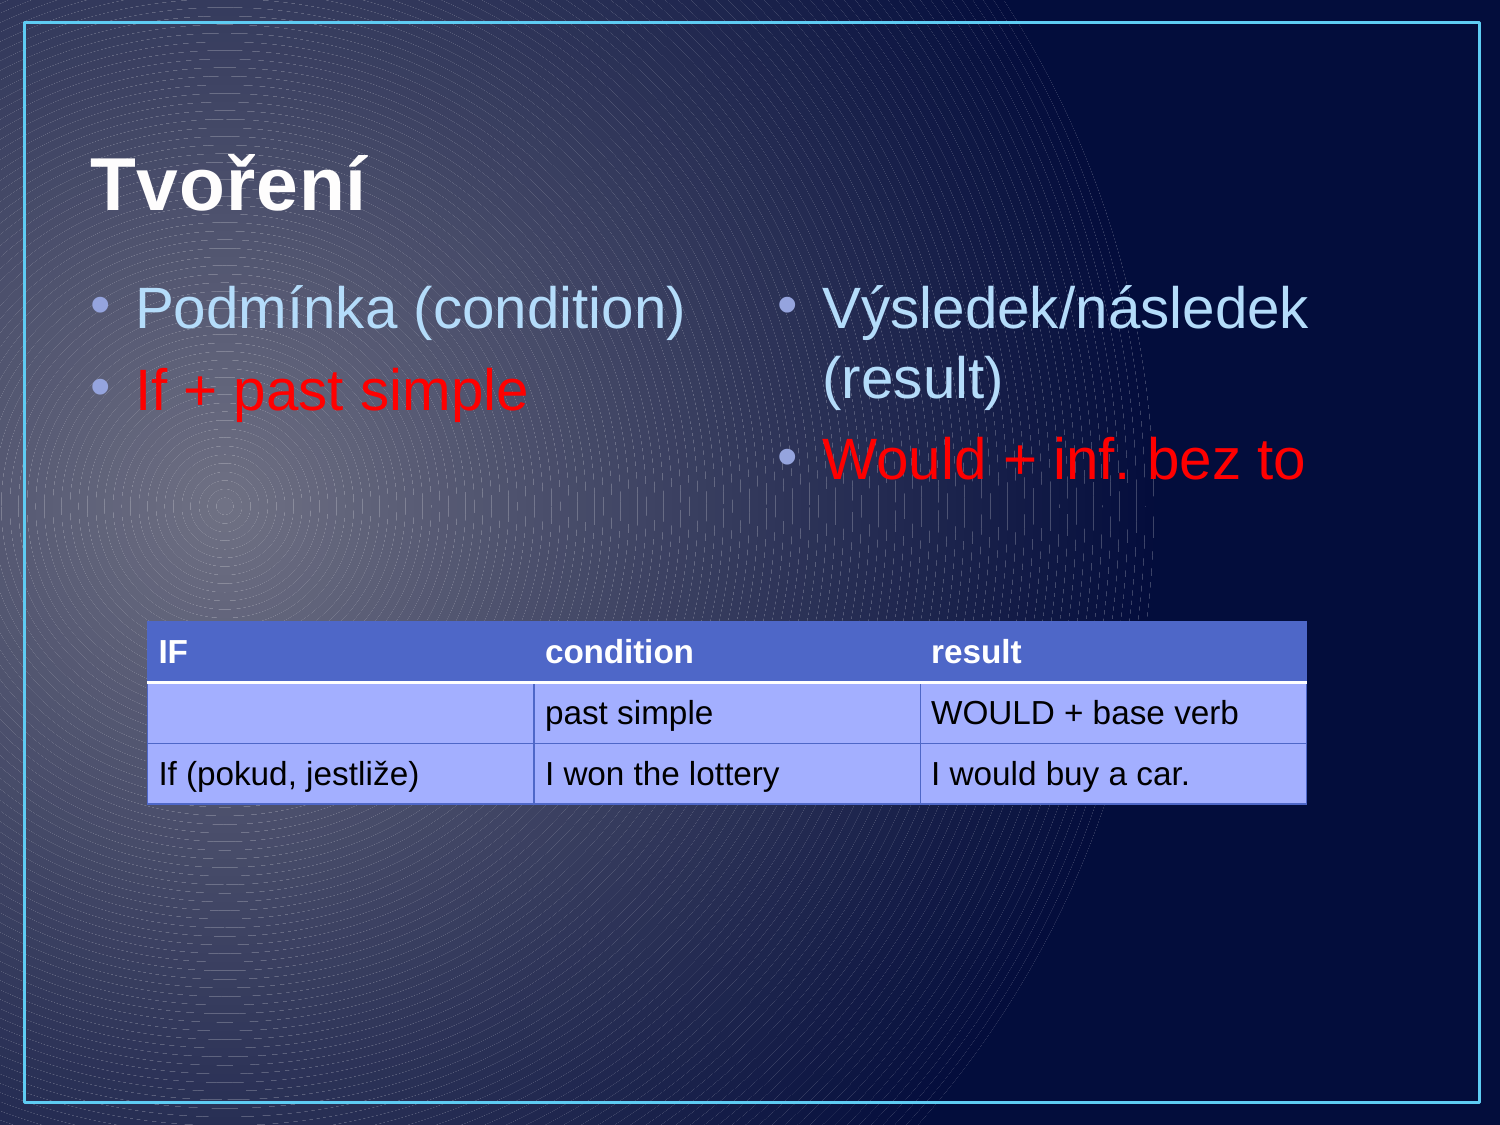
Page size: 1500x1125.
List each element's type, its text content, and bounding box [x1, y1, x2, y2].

table_cell [148, 684, 533, 743]
table_header condition [535, 622, 920, 681]
table_cell I would buy a car. [921, 744, 1306, 803]
table_cell I won the lottery [535, 744, 920, 803]
list Podmínka (condition) If + past simple [75, 262, 738, 1005]
table_header IF [148, 622, 533, 681]
list Výsledek/následek (result) Would + inf. bez to [762, 262, 1425, 1005]
table_cell past simple [535, 684, 920, 743]
table_cell WOULD + base verb [921, 684, 1306, 743]
table_cell If (pokud, jestliže) [148, 744, 533, 803]
title Tvoření [75, 45, 1425, 233]
table_header result [921, 622, 1306, 681]
